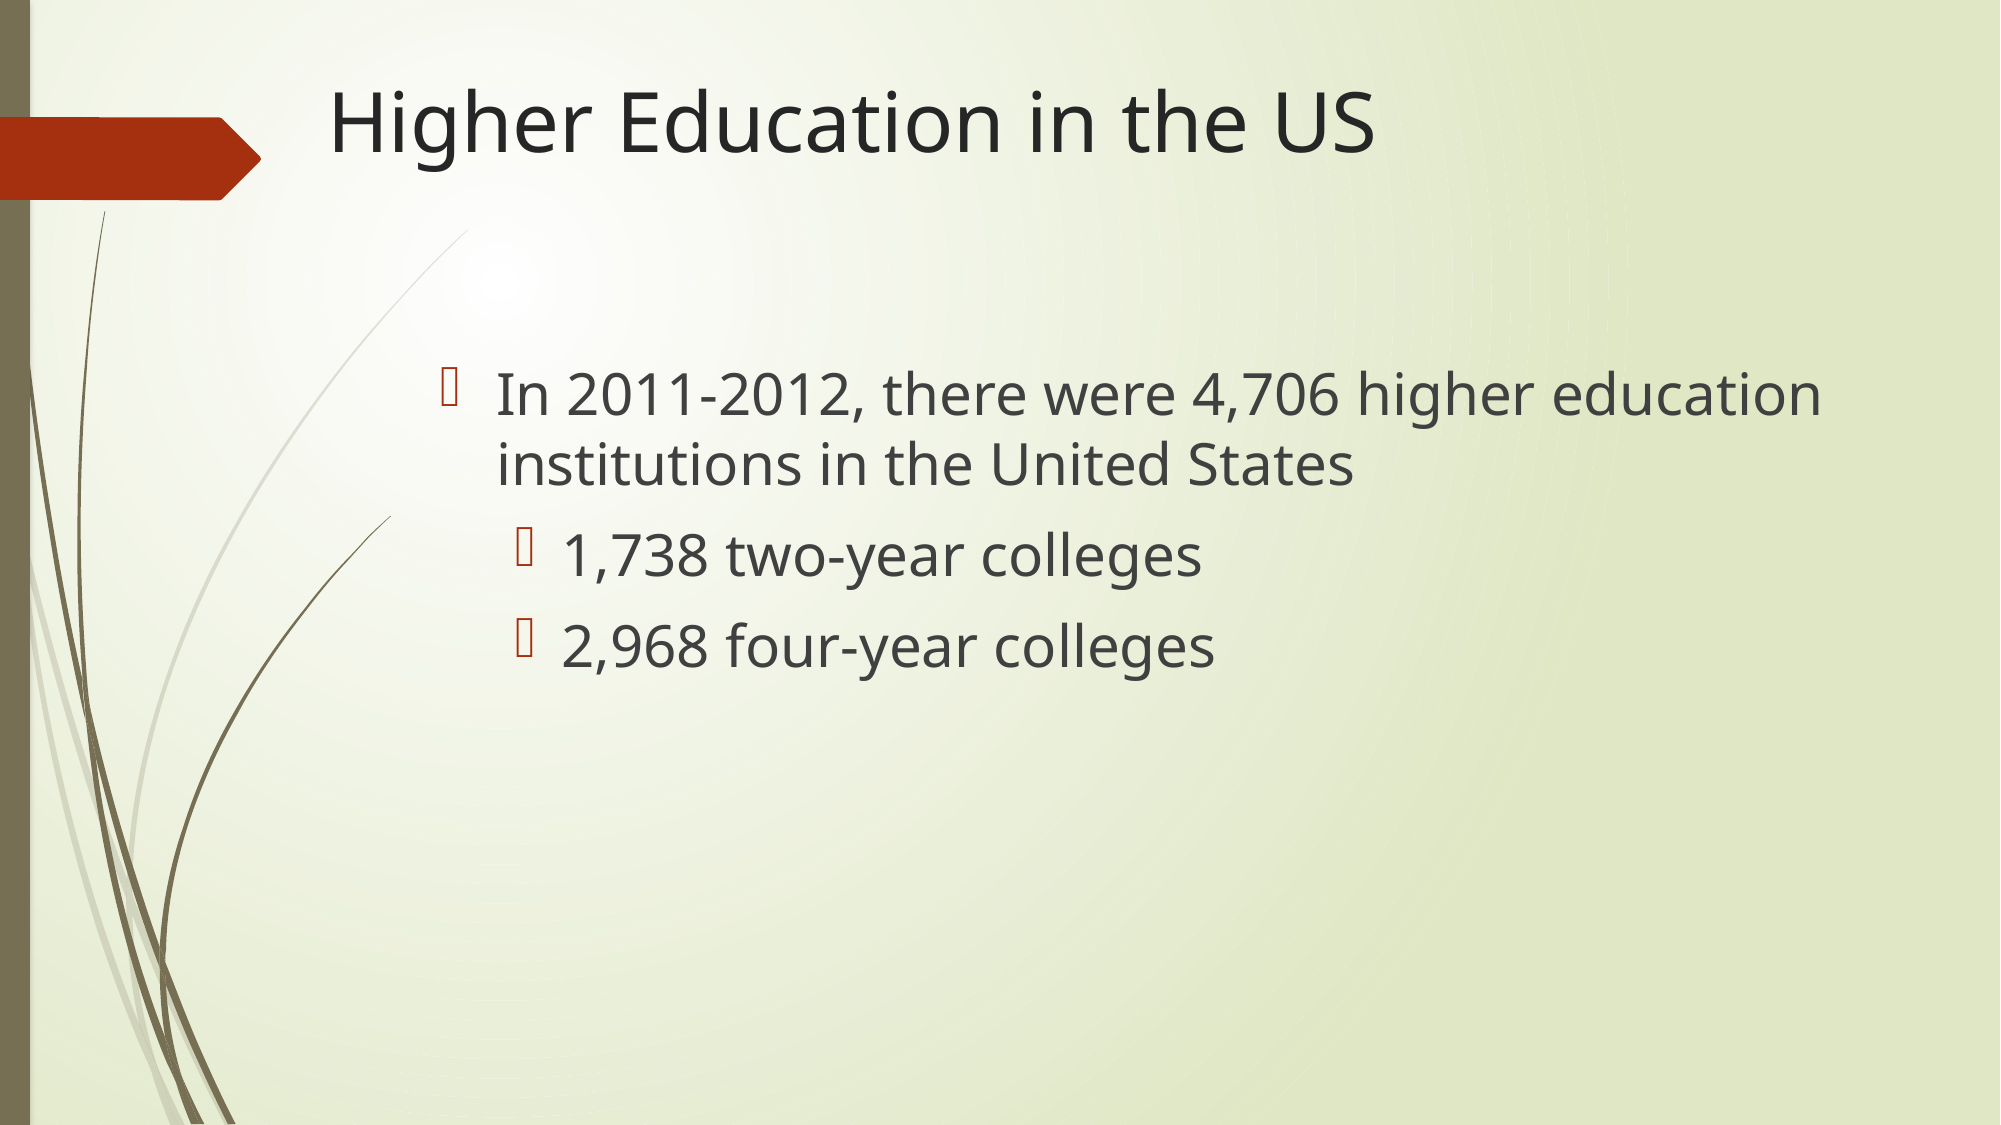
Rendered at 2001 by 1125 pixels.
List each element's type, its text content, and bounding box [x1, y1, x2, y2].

title Higher Education in the US [312, 61, 1662, 249]
list In 2011-2012, there were 4,706 higher education institutions in the United States 1,738 two-year colleges 2,968 four-year colleges [424, 350, 1888, 970]
